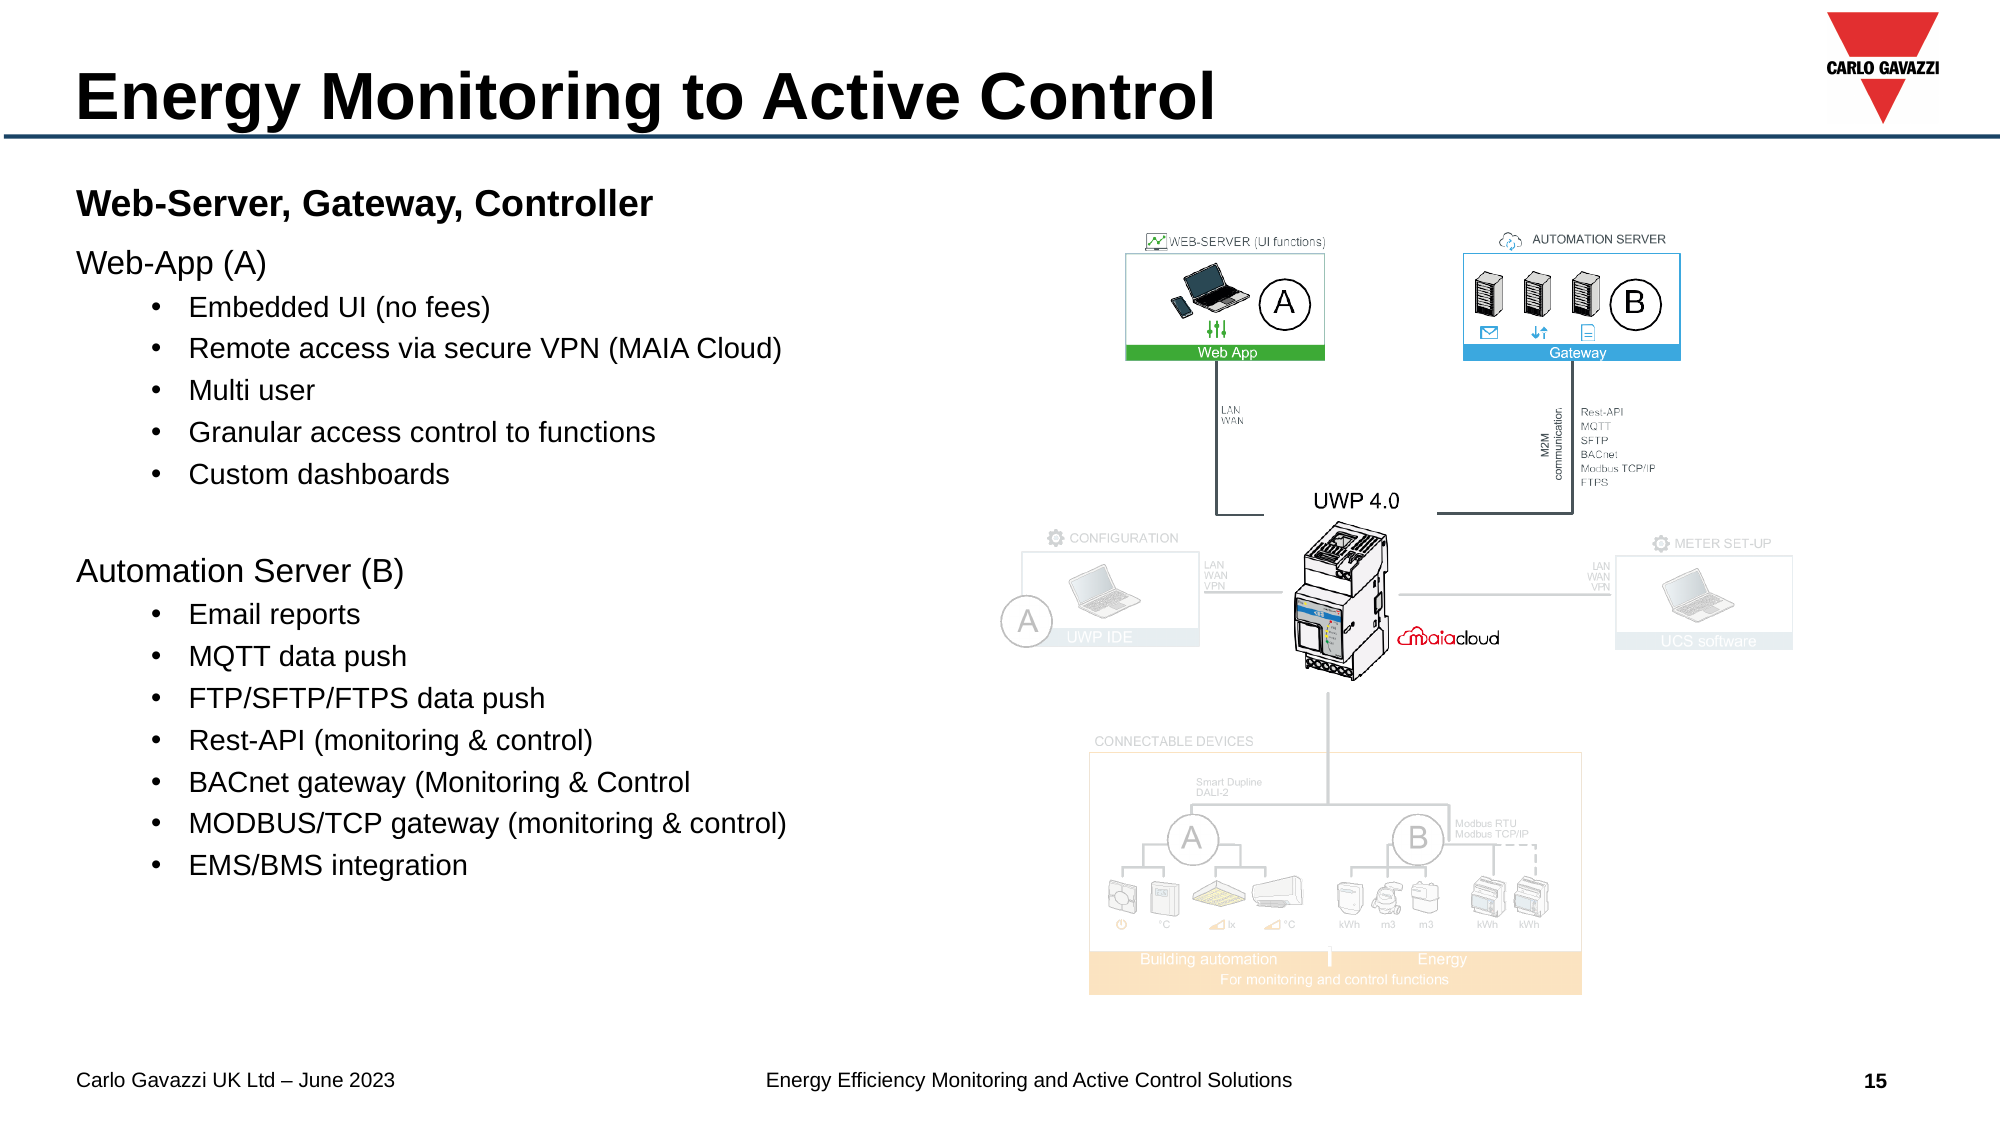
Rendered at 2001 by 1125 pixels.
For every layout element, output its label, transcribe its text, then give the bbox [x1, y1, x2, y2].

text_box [999, 232, 1793, 995]
picture [1827, 12, 1939, 124]
text_box Web-Server, Gateway, Controller Web-App (A) Embedded UI (no fees) Remote access via secure VPN (MAIA Cloud) Multi user Granular access control to functions Custom dashboards Automation Server (B) Email reports MQTT data push FTP/SFTP/FTPS data push Rest-API (monitoring & control) BACnet gateway (Monitoring & Control MODBUS/TCP gateway (monitoring & control) EMS/BMS integration [61, 177, 988, 954]
text_box Energy Monitoring to Active Control [61, 54, 1863, 137]
